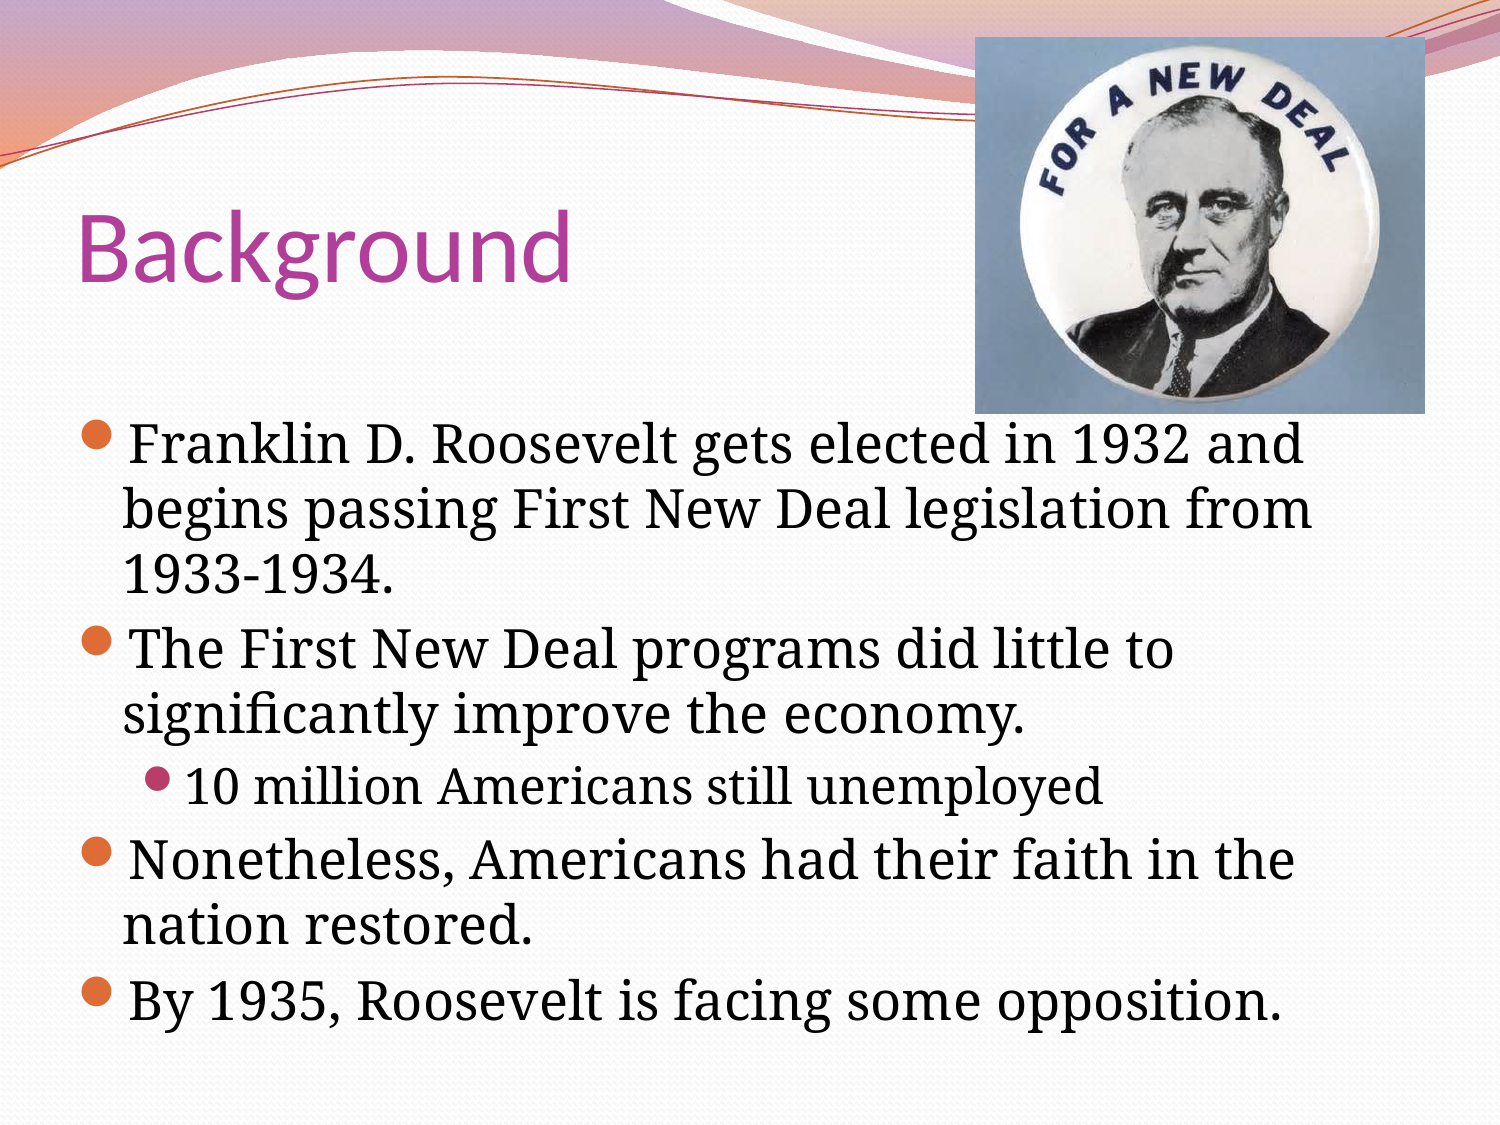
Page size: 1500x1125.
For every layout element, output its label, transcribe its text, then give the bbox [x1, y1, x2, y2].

picture [975, 37, 1425, 414]
title Background [75, 115, 968, 303]
list Franklin D. Roosevelt gets elected in 1932 and begins passing First New Deal legislation from 1933-1934. The First New Deal programs did little to significantly improve the economy. 10 million Americans still unemployed Nonetheless, Americans had their faith in the nation restored. By 1935, Roosevelt is facing some opposition. [62, 401, 1413, 1122]
